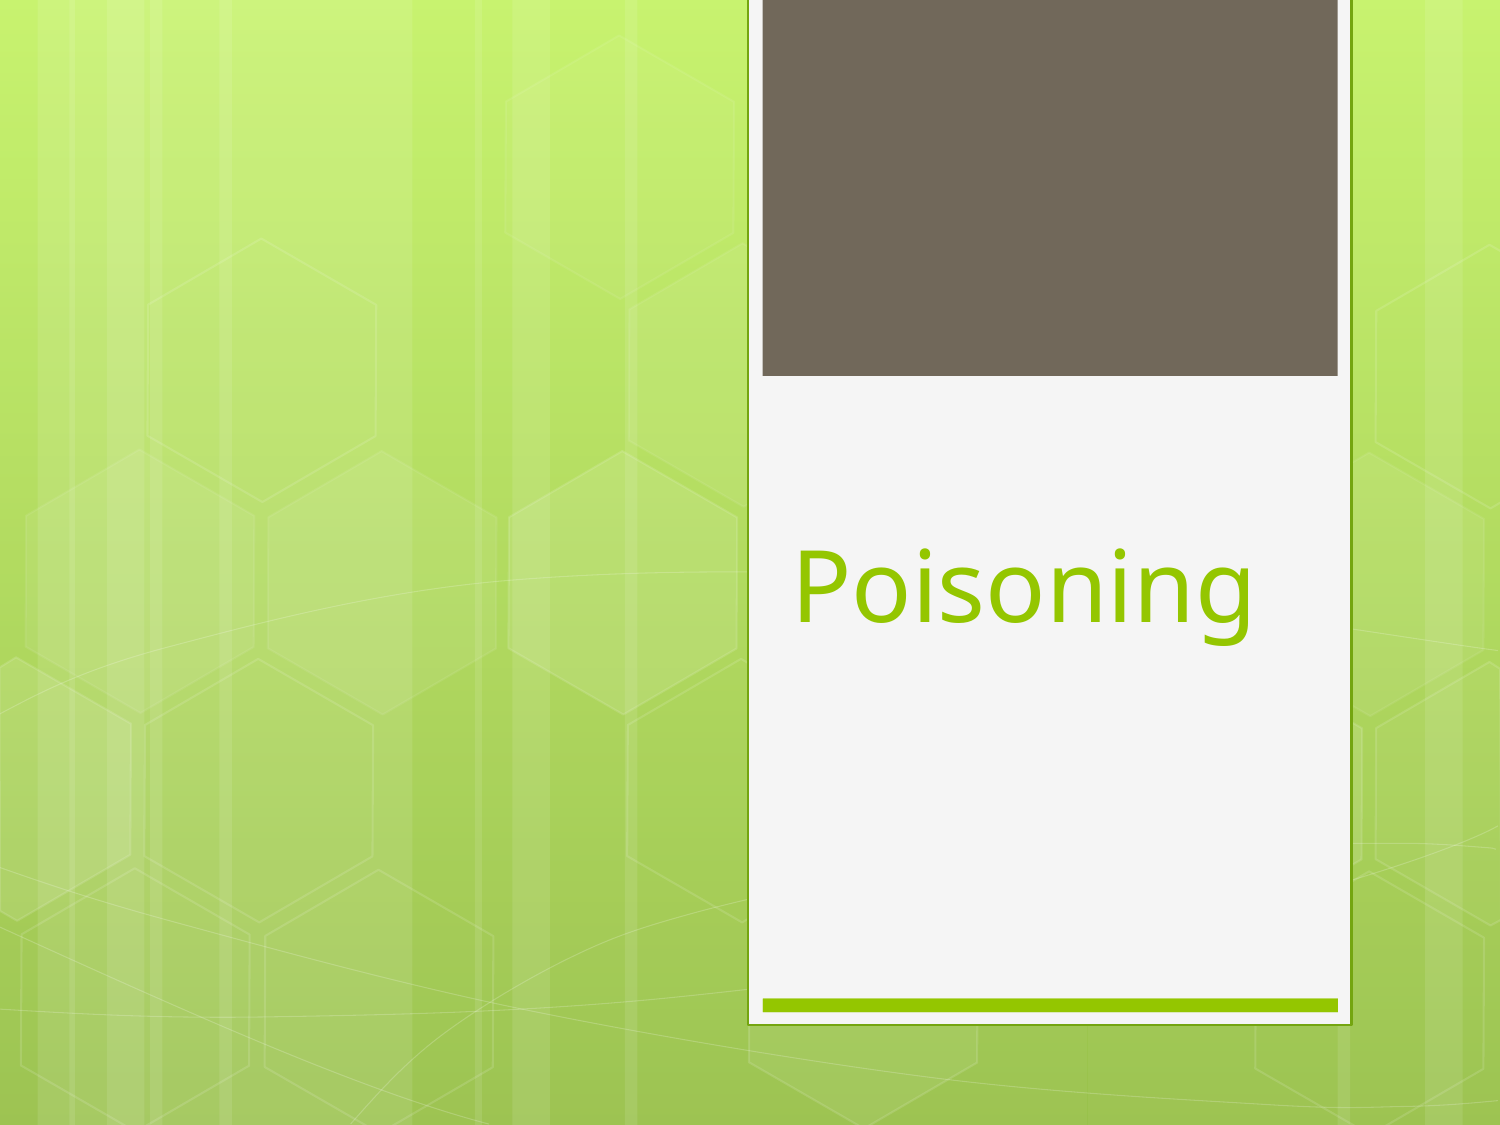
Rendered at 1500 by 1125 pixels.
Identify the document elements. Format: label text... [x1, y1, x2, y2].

title Poisoning [776, 444, 1320, 650]
